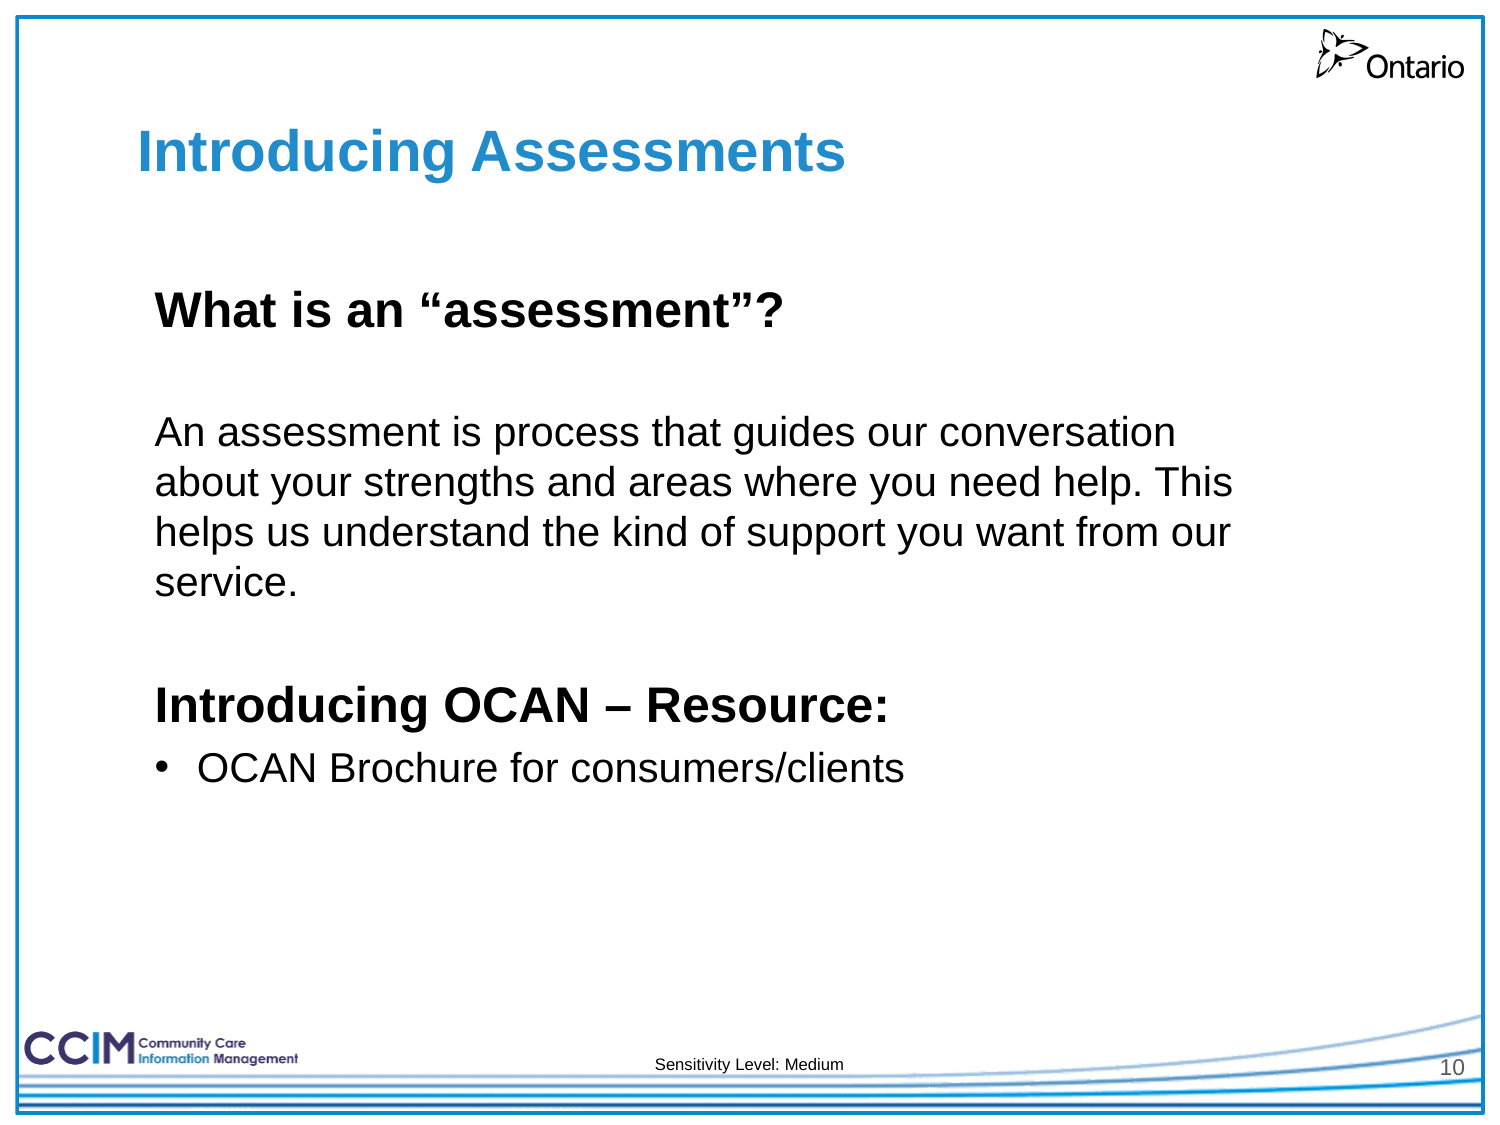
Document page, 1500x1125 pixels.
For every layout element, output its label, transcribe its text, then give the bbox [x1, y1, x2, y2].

title Introducing Assessments [122, 95, 1307, 202]
list What is an “assessment”? An assessment is process that guides our conversation about your strengths and areas where you need help. This helps us understand the kind of support you want from our service. Introducing OCAN – Resource: OCAN Brochure for consumers/clients [139, 270, 1307, 906]
picture [20, 1007, 1480, 1110]
slide_number 10 [1397, 1036, 1500, 1097]
picture [1305, 22, 1478, 90]
